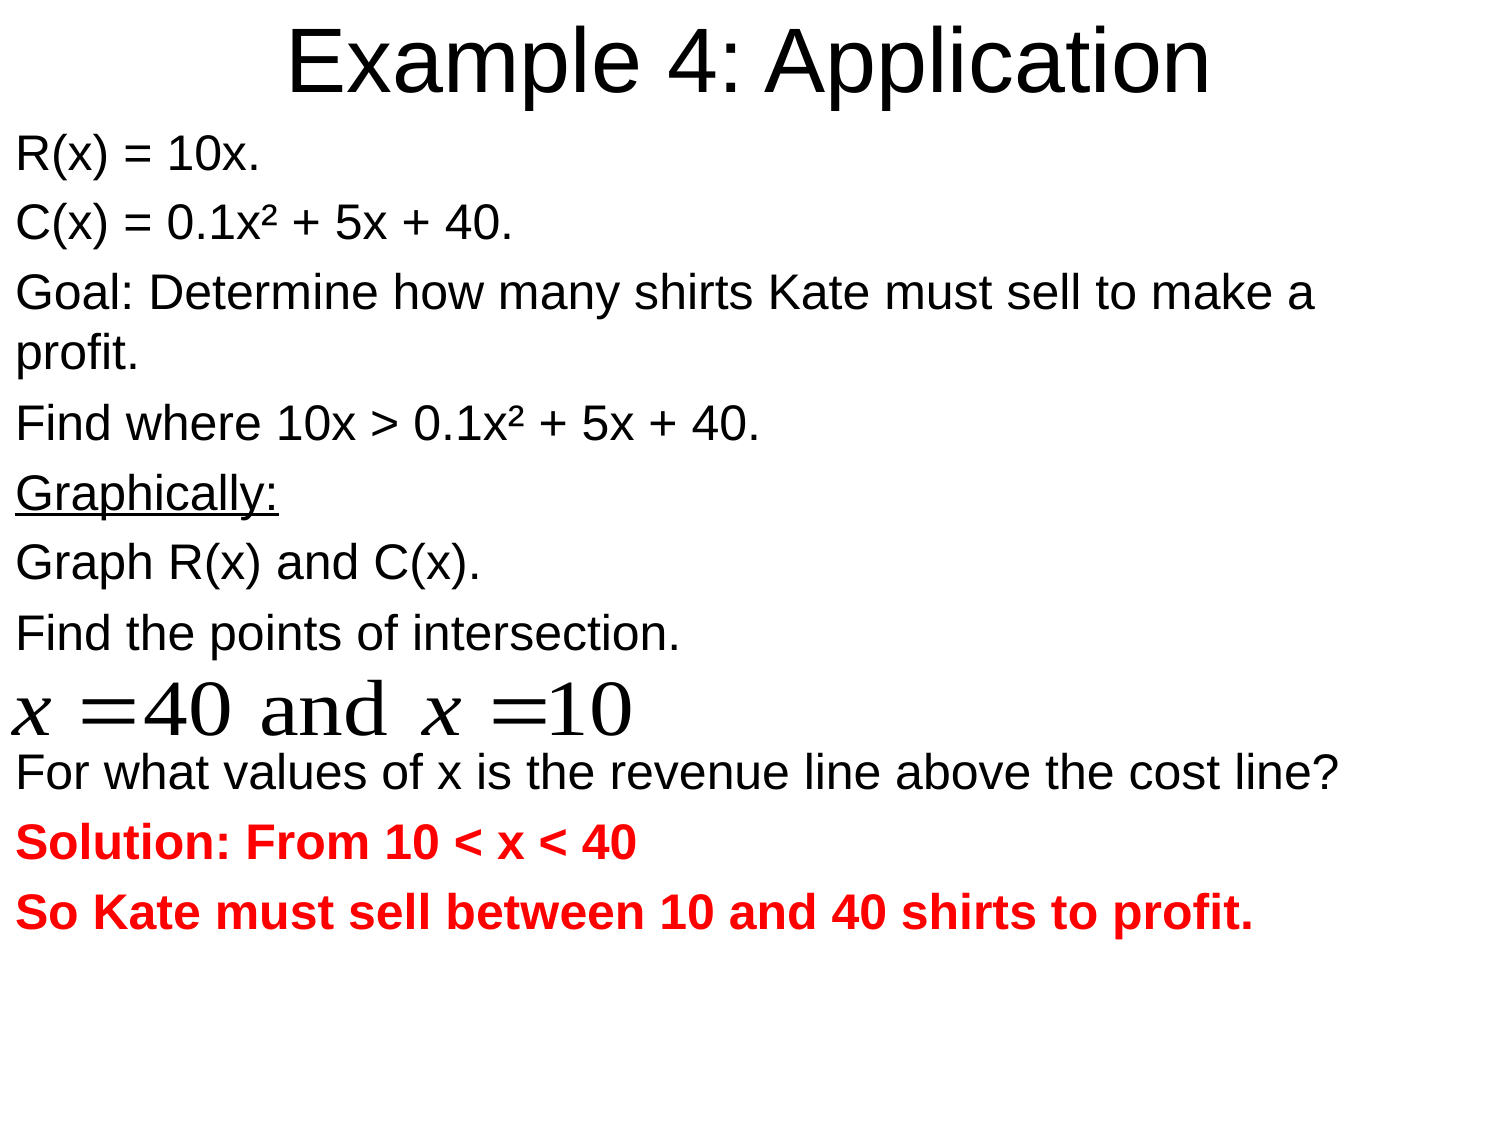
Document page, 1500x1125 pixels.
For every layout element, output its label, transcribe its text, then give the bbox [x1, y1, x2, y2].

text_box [0, 662, 651, 769]
title Example 4: Application [75, 0, 1425, 112]
list R(x) = 10x. C(x) = 0.1x² + 5x + 40. Goal: Determine how many shirts Kate must sell to make a profit. Find where 10x > 0.1x² + 5x + 40. Graphically: Graph R(x) and C(x). Find the points of intersection. For what values of x is the revenue line above the cost line? Solution: From 10 < x < 40 So Kate must sell between 10 and 40 shirts to profit. [0, 112, 1425, 855]
